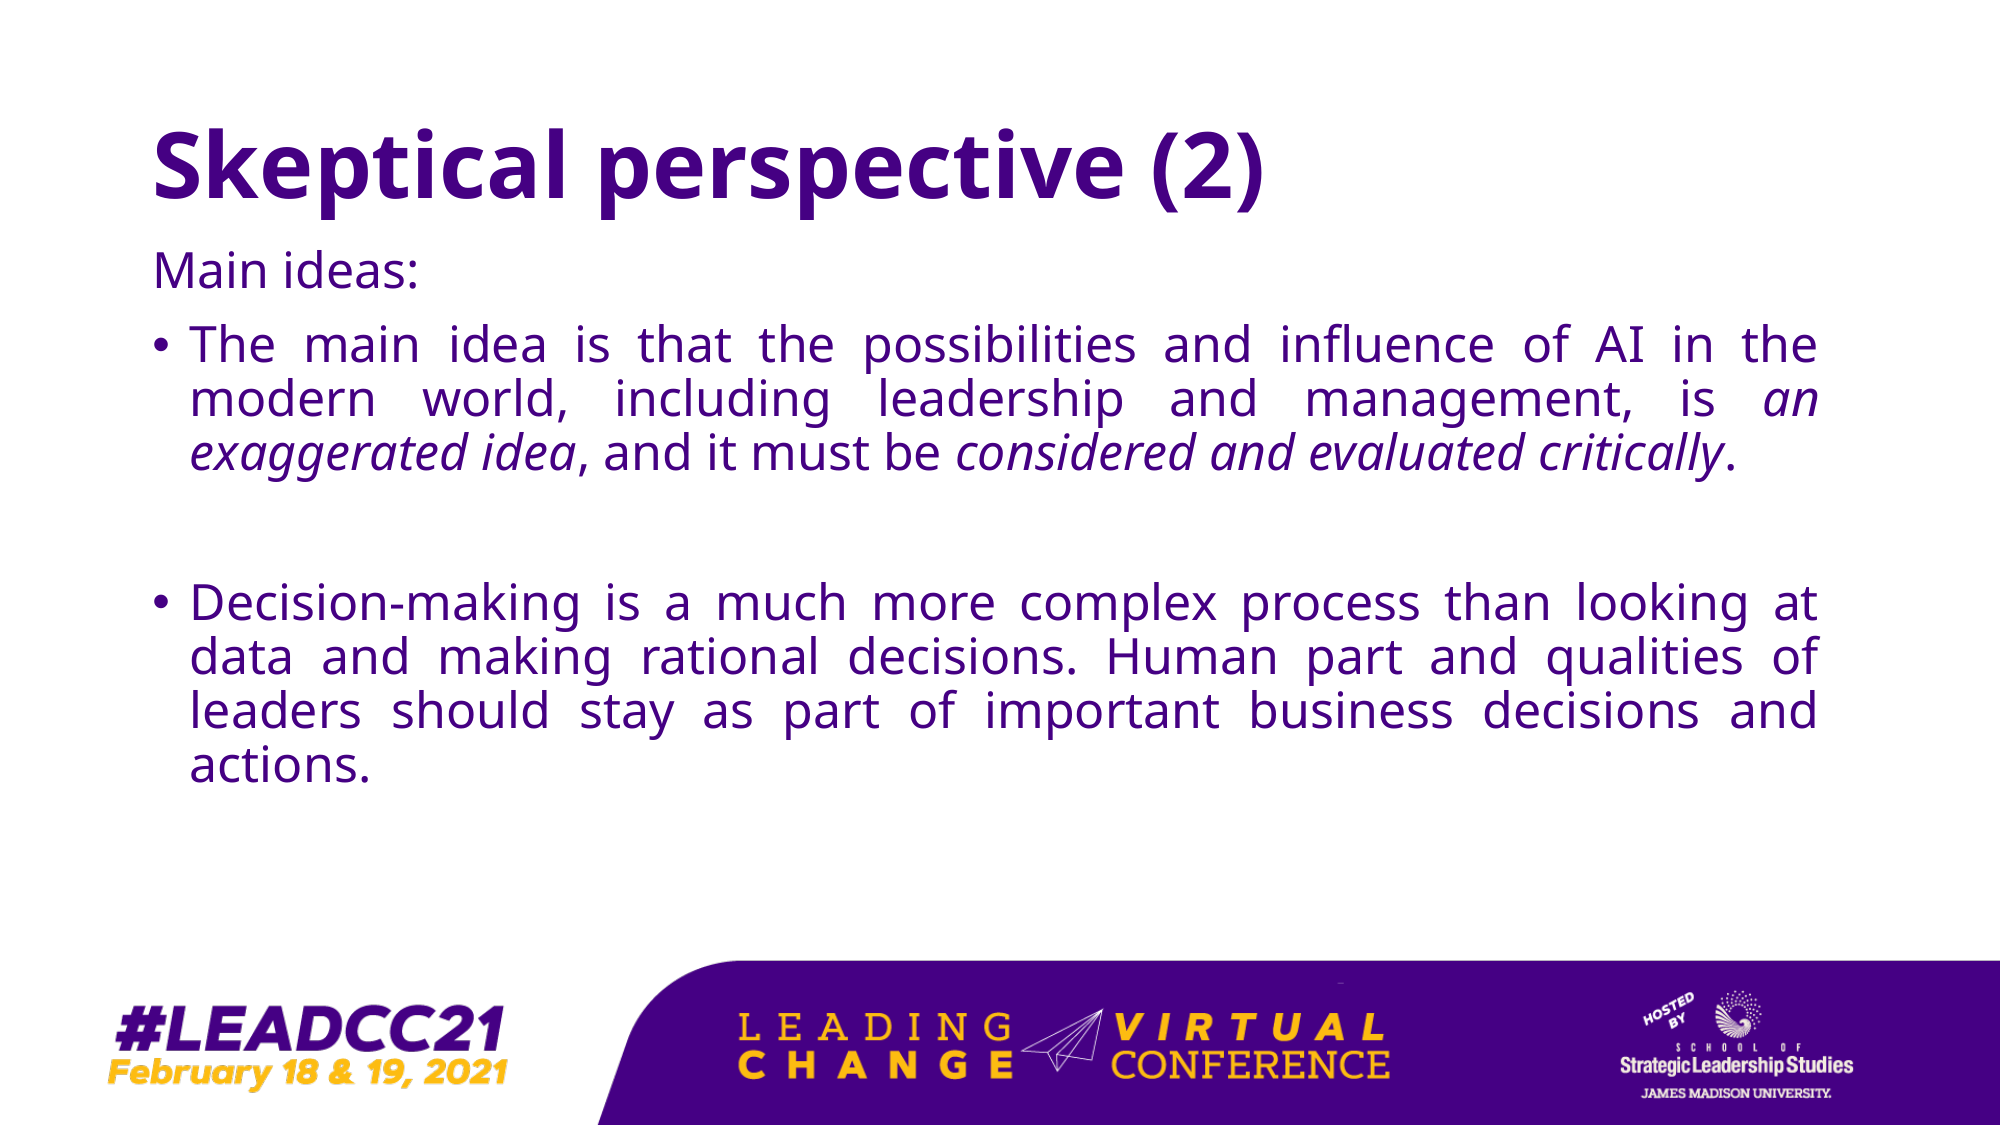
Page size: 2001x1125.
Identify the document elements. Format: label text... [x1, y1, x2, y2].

title Skeptical perspective (2) [137, 59, 1863, 278]
list Main ideas: The main idea is that the possibilities and influence of AI in the modern world, including leadership and management, is an exaggerated idea, and it must be considered and evaluated critically. Decision-making is a much more complex process than looking at data and making rational decisions. Human part and qualities of leaders should stay as part of important business decisions and actions. [137, 237, 1835, 899]
picture [0, 899, 2000, 1125]
